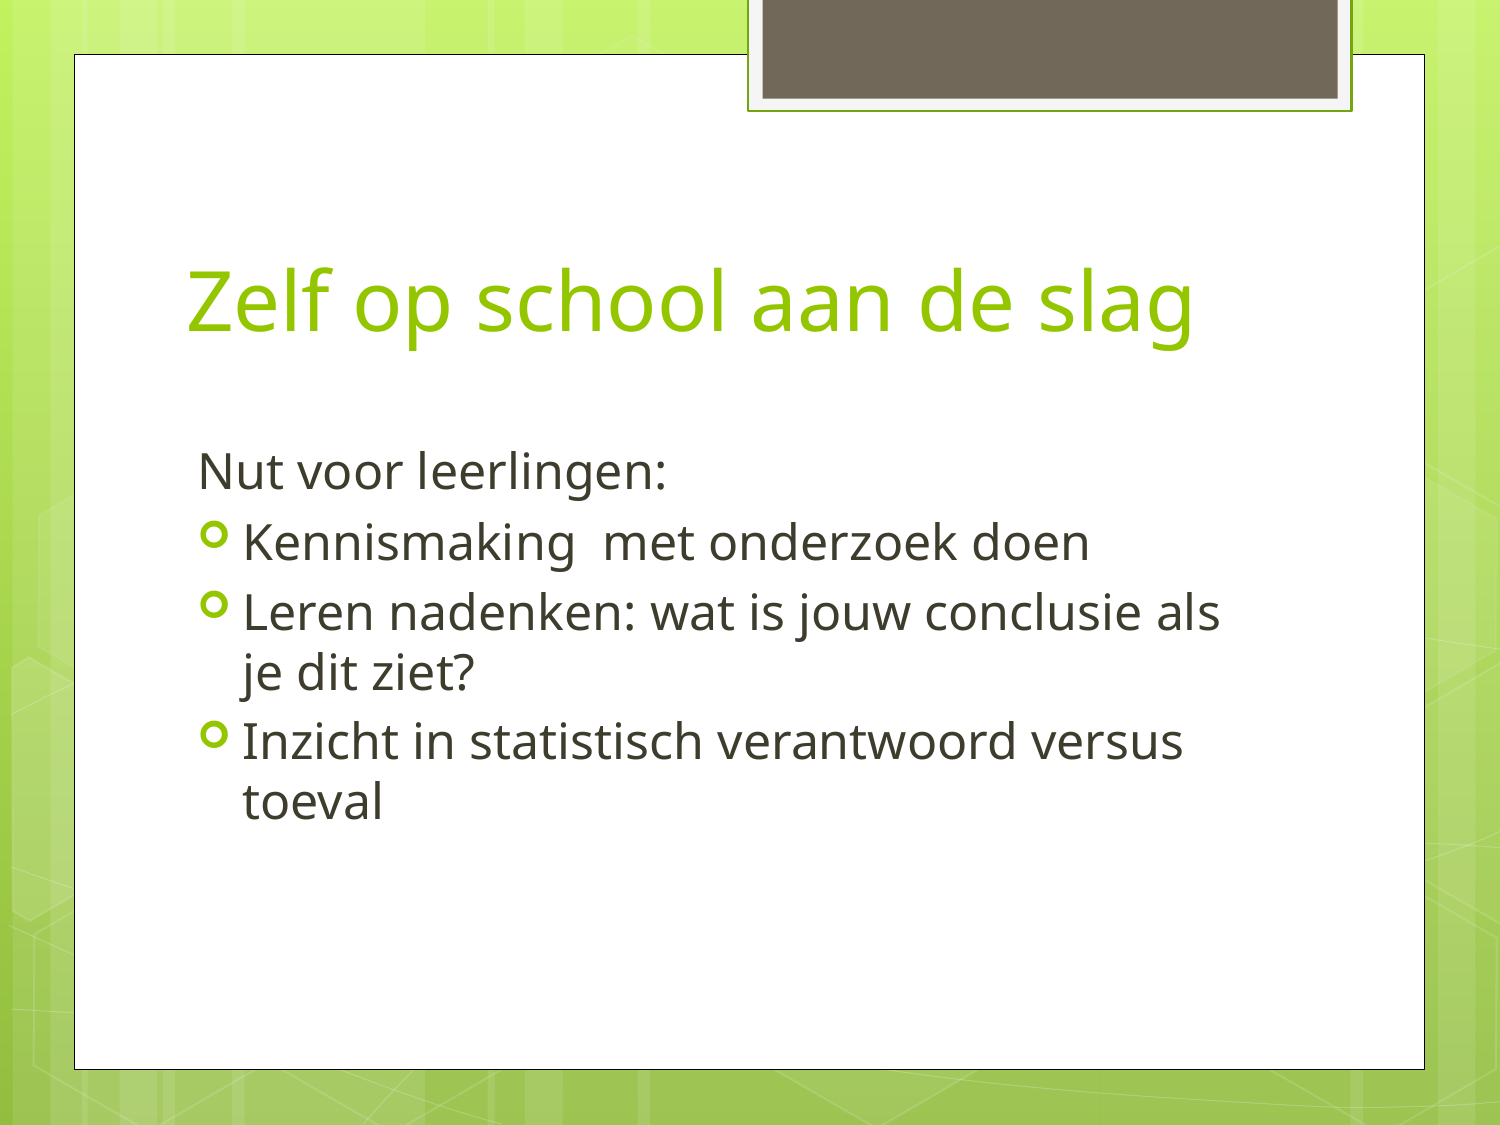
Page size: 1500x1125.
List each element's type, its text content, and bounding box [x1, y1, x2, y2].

list Nut voor leerlingen: Kennismaking met onderzoek doen Leren nadenken: wat is jouw conclusie als je dit ziet? Inzicht in statistisch verantwoord versus toeval [171, 432, 1283, 957]
title Zelf op school aan de slag [171, 168, 1324, 357]
